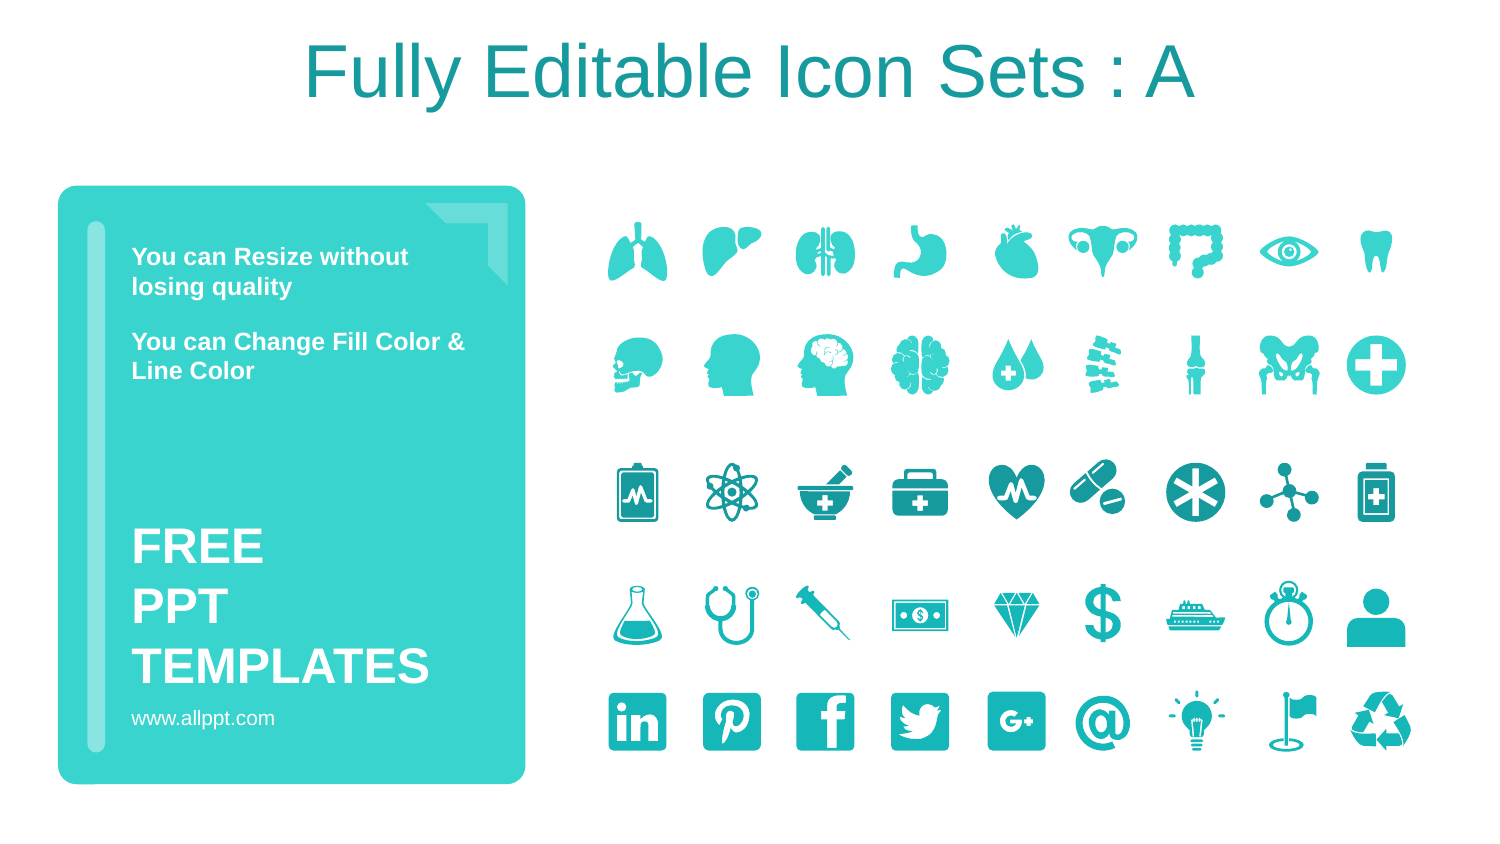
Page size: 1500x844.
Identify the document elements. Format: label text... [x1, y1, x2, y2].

text_box [1067, 457, 1128, 517]
text_box [990, 336, 1046, 393]
text_box [1266, 689, 1319, 754]
text_box [992, 590, 1042, 640]
text_box [1358, 228, 1395, 275]
text_box [1355, 460, 1397, 524]
text_box [702, 583, 762, 648]
text_box [1166, 222, 1226, 281]
text_box [700, 224, 764, 279]
text_box [986, 462, 1047, 522]
text_box [795, 332, 856, 399]
text_box FREE PPT TEMPLATES [116, 505, 483, 701]
text_box [794, 690, 857, 753]
text_box [1257, 460, 1321, 524]
text_box [993, 222, 1041, 281]
text_box [606, 690, 669, 753]
text_box [611, 583, 665, 647]
text_box [793, 224, 857, 279]
text_box You can Change Fill Color & Line Color [116, 317, 483, 393]
text_box [1166, 688, 1221, 753]
text_box [889, 690, 952, 753]
text_box [1257, 234, 1321, 269]
text_box [890, 466, 950, 518]
text_box [1262, 578, 1316, 648]
text_box [700, 690, 764, 753]
text_box [1348, 689, 1413, 753]
text_box [1345, 586, 1408, 650]
text_box [1215, 712, 1228, 720]
list Fully Editable Icon Sets : A [0, 20, 1500, 115]
text_box [614, 460, 661, 524]
text_box [1256, 333, 1322, 397]
text_box [610, 335, 665, 395]
text_box [795, 462, 856, 522]
text_box [1073, 693, 1133, 753]
text_box [1184, 333, 1208, 397]
text_box You can Resize without losing quality [116, 233, 483, 309]
text_box [1164, 460, 1228, 524]
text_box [1084, 335, 1122, 395]
text_box [888, 333, 952, 397]
text_box [1344, 333, 1408, 397]
text_box [794, 583, 853, 643]
text_box [891, 223, 949, 280]
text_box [703, 333, 761, 397]
text_box [890, 597, 951, 633]
text_box www.allppt.com [116, 701, 483, 737]
text_box [1083, 582, 1123, 645]
text_box [1164, 598, 1228, 633]
text_box [985, 689, 1048, 753]
text_box [606, 219, 670, 283]
text_box [703, 460, 761, 524]
text_box [1066, 223, 1140, 280]
